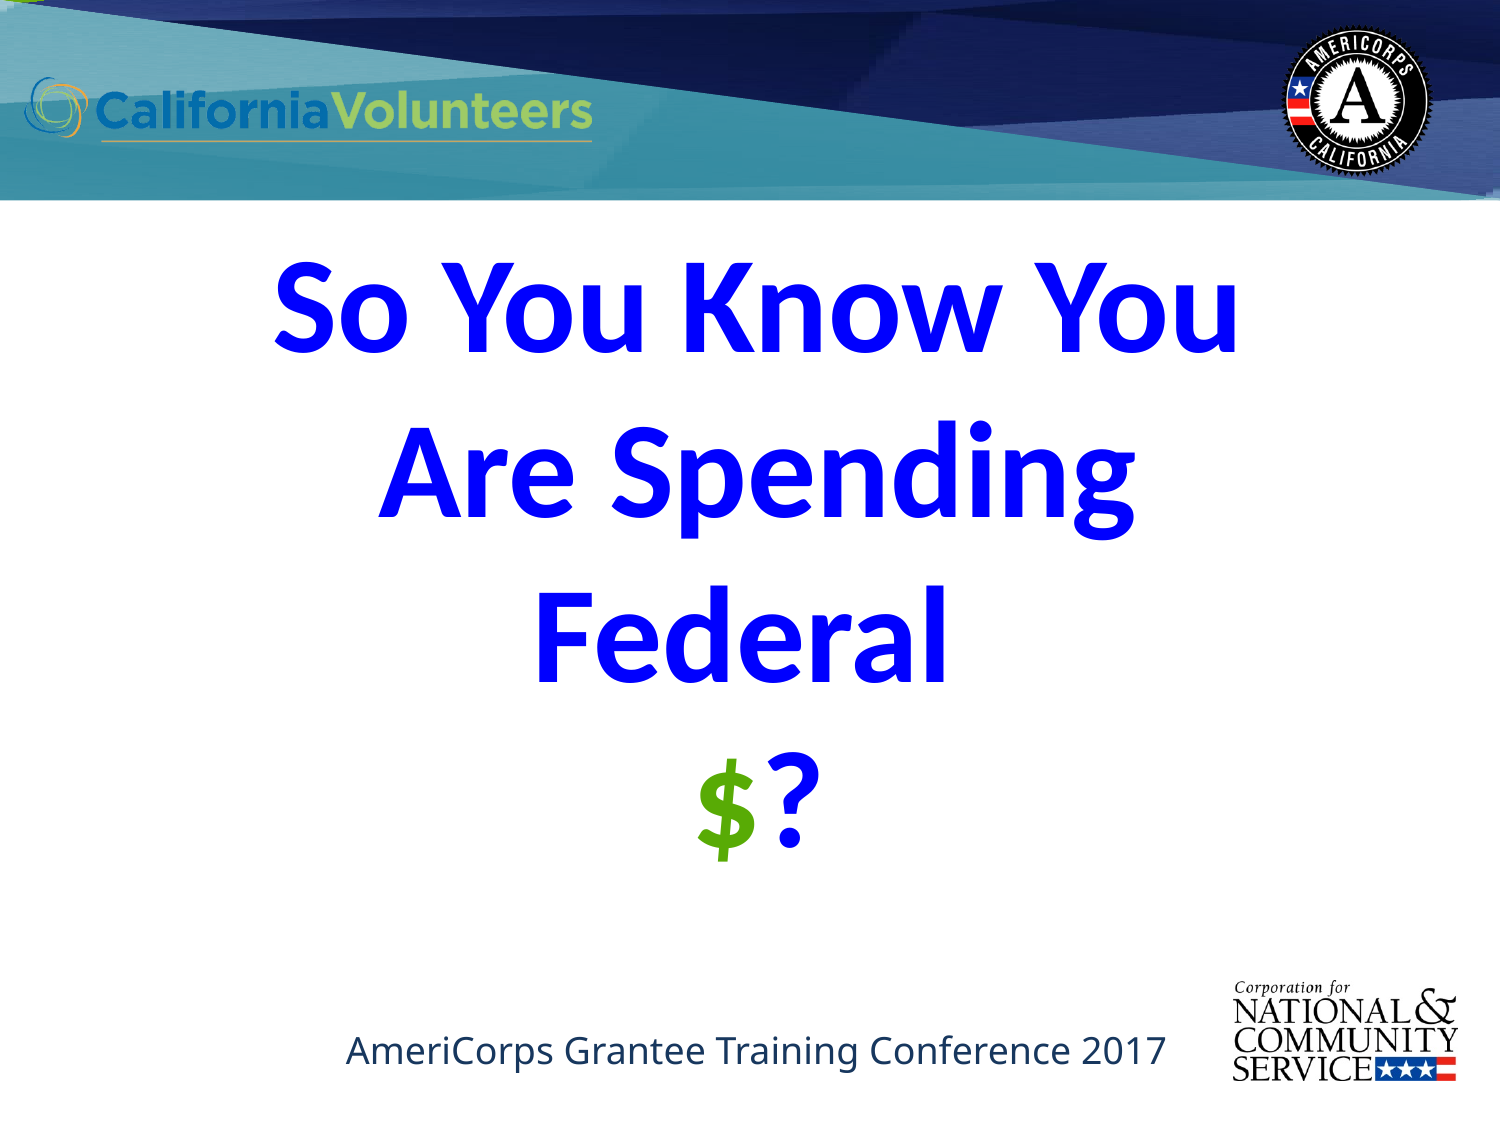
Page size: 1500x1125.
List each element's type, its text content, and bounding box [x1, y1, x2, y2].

picture [1233, 980, 1459, 1081]
picture [0, 0, 1500, 201]
text_box So You Know You Are Spending Federal $? [189, 211, 1327, 883]
text_box AmeriCorps Grantee Training Conference 2017 [78, 1019, 1228, 1080]
